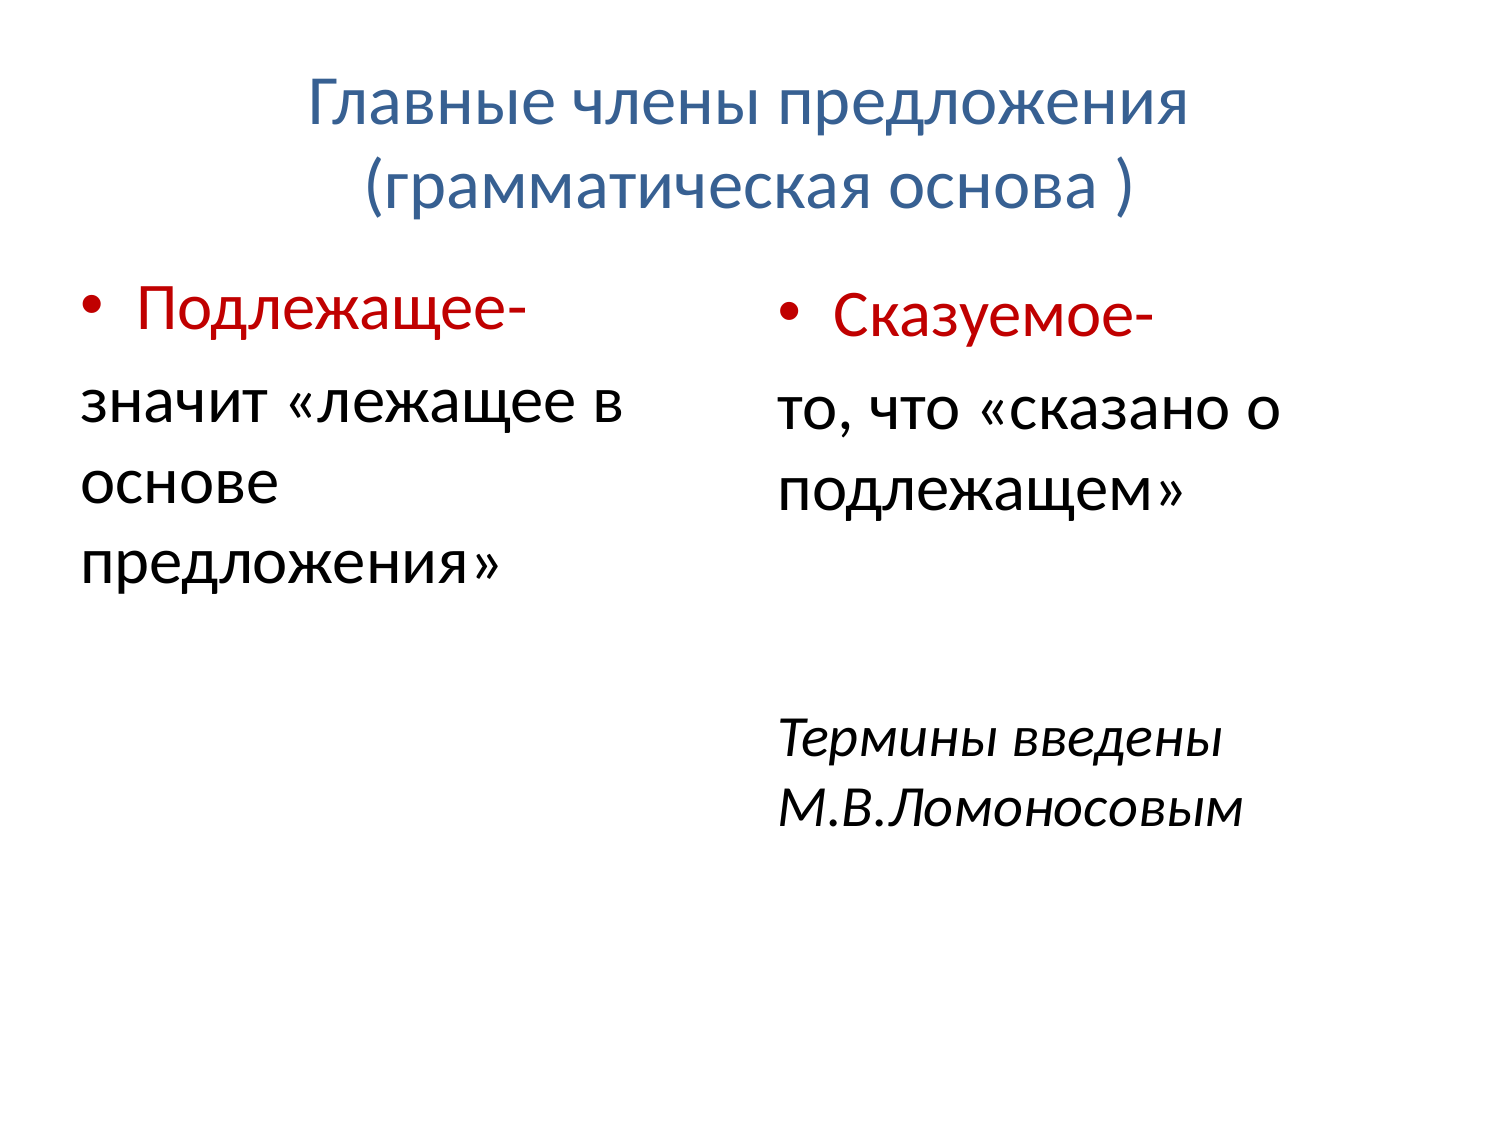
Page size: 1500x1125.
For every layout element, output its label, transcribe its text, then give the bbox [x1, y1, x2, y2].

list Подлежащее- значит «лежащее в основе предложения» [64, 255, 728, 998]
list Сказуемое- то, что «сказано о подлежащем» Термины введены М.В.Ломоносовым [762, 262, 1425, 1005]
title Главные члены предложения (грамматическая основа ) [75, 45, 1425, 232]
